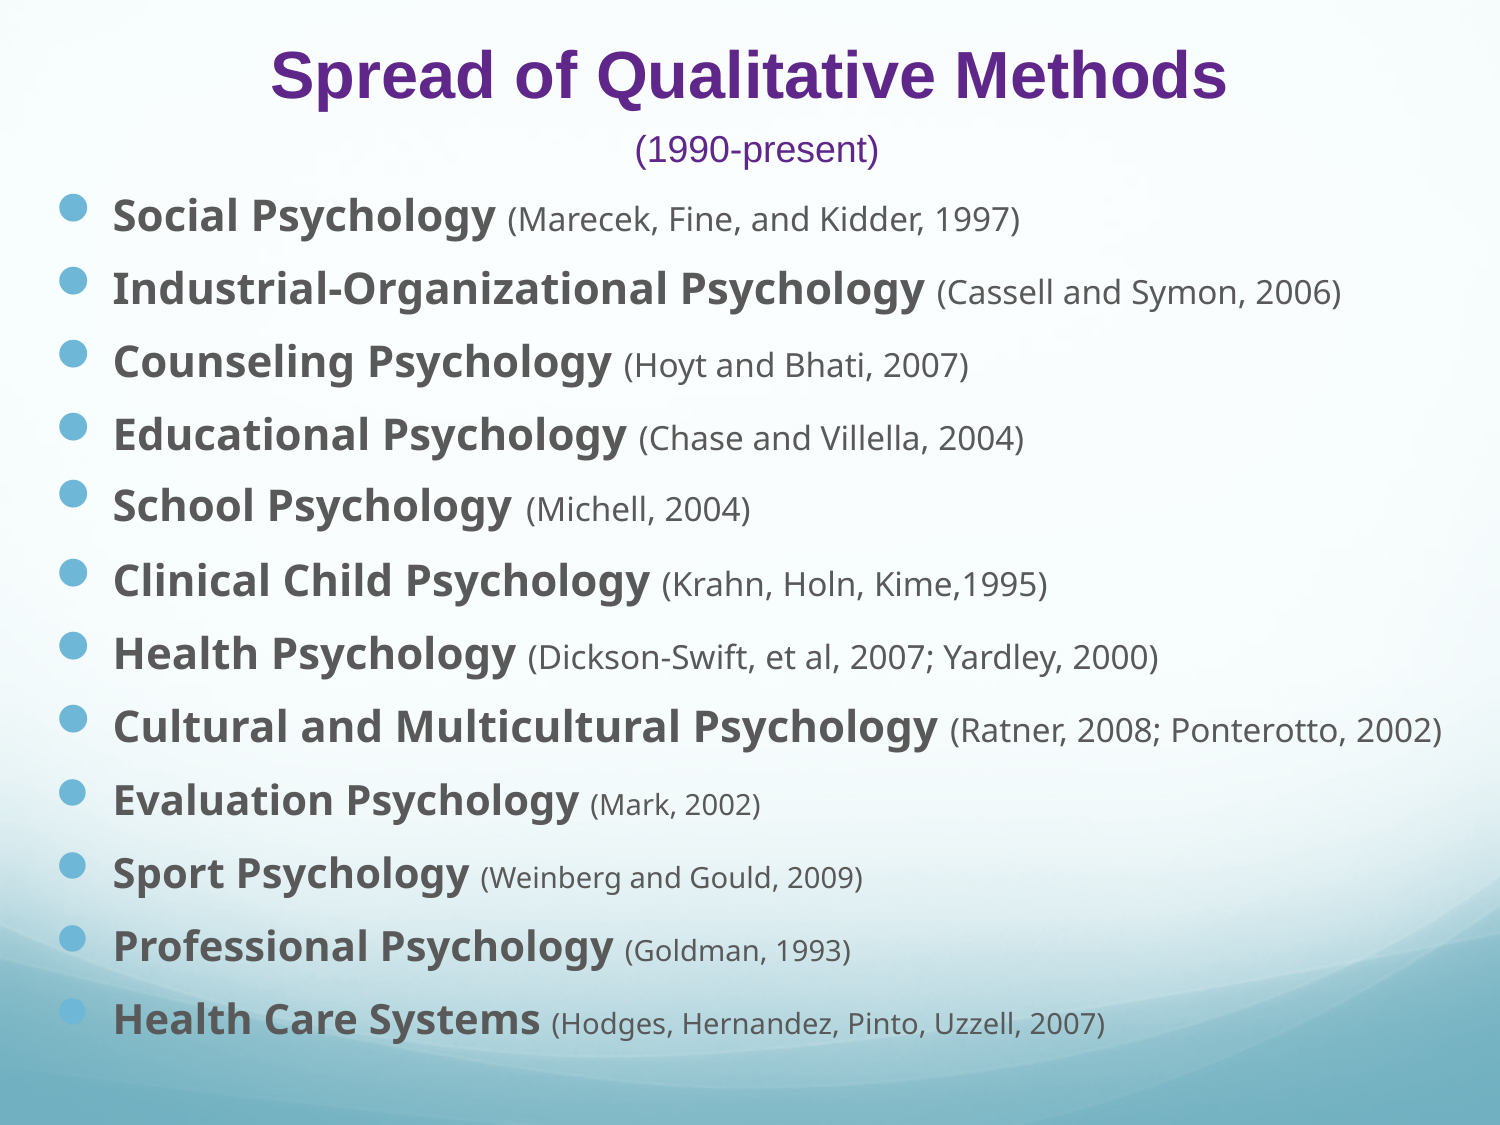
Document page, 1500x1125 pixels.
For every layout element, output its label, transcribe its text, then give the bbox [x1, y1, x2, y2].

list Social Psychology (Marecek, Fine, and Kidder, 1997) Industrial-Organizational Psychology (Cassell and Symon, 2006) Counseling Psychology (Hoyt and Bhati, 2007) Educational Psychology (Chase and Villella, 2004) School Psychology (Michell, 2004) Clinical Child Psychology (Krahn, Holn, Kime,1995) Health Psychology (Dickson-Swift, et al, 2007; Yardley, 2000) Cultural and Multicultural Psychology (Ratner, 2008; Ponterotto, 2002) Evaluation Psychology (Mark, 2002) Sport Psychology (Weinberg and Gould, 2009) Professional Psychology (Goldman, 1993) Health Care Systems (Hodges, Hernandez, Pinto, Uzzell, 2007) [40, 180, 1460, 1113]
text_box Spread of Qualitative Methods (1990-present) [0, 24, 1500, 180]
